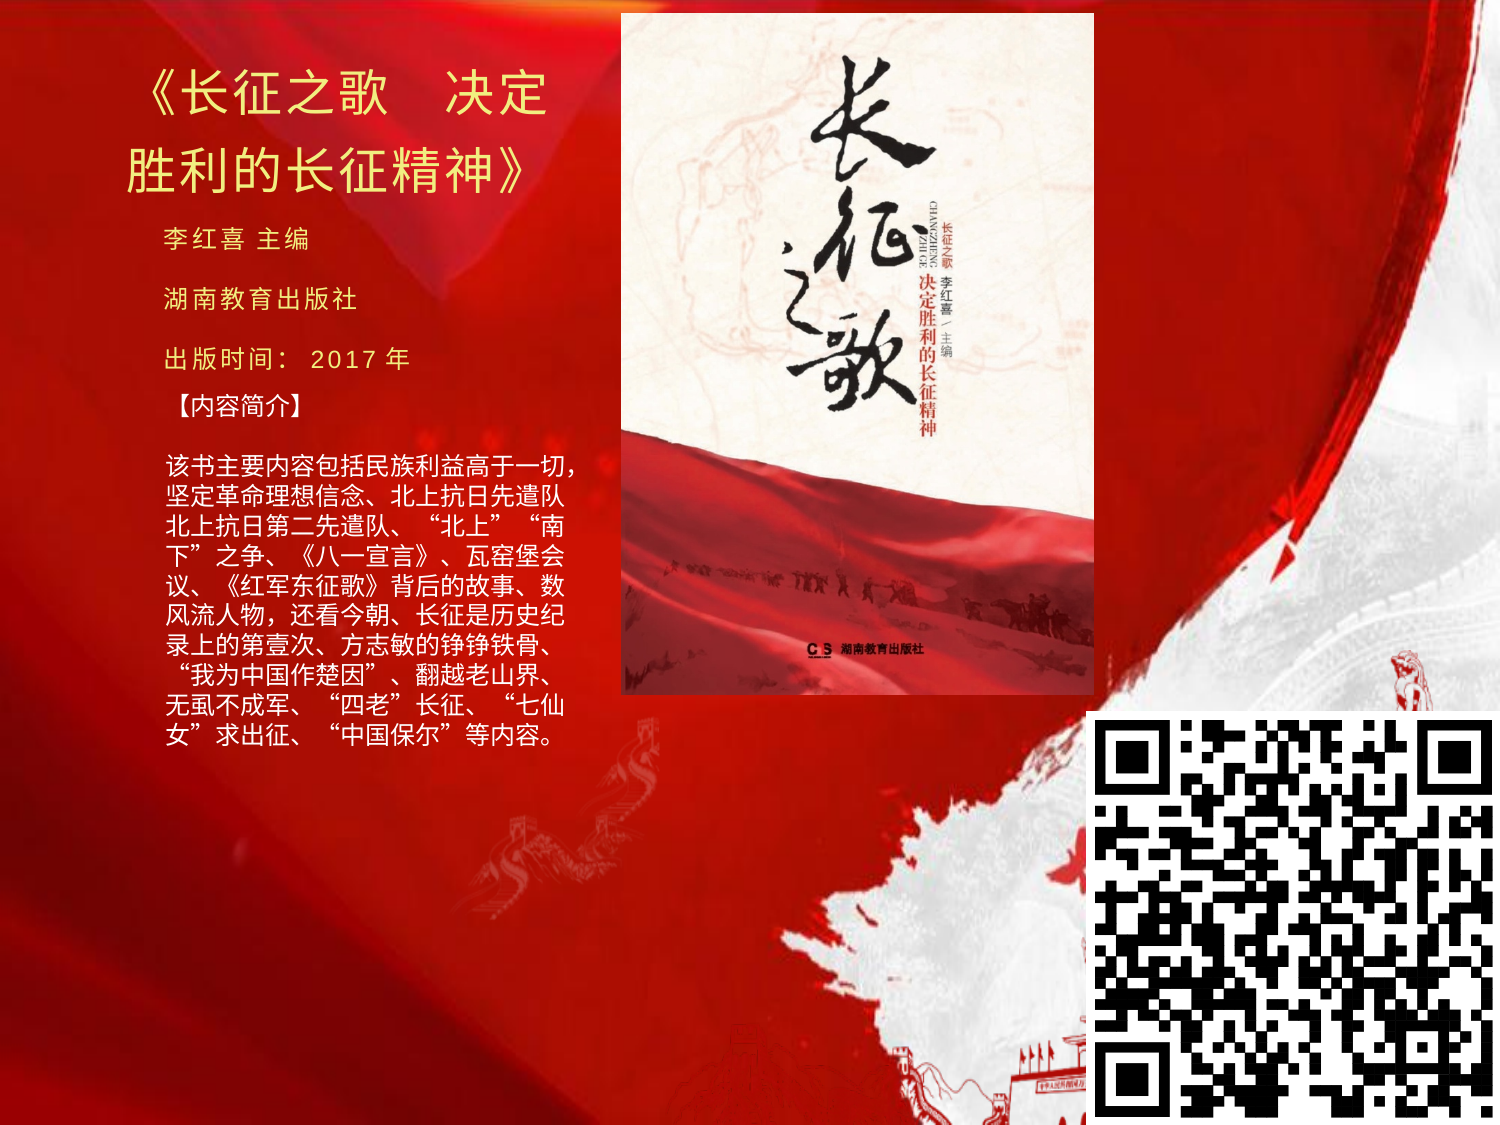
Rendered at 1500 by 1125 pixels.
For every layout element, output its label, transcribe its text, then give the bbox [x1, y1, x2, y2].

text_box 【内容简介】 该书主要内容包括民族利益高于一切，坚定革命理想信念、北上抗日先遣队北上抗日第二先遣队、“北上”“南下”之争、《八一宣言》、瓦窑堡会议、《红军东征歌》背后的故事、数风流人物，还看今朝、长征是历史纪录上的第壹次、方志敏的铮铮铁骨、“我为中国作楚因”、翻越老山界、无虱不成军、“四老”长征、“七仙女”求出征、“中国保尔”等内容。 [150, 383, 598, 758]
picture [0, 0, 1500, 1125]
list 《长征之歌 决定胜利的长征精神》 [111, 46, 576, 197]
list 李红喜 主编 湖南教育出版社 出版时间：2017年 [149, 207, 575, 384]
